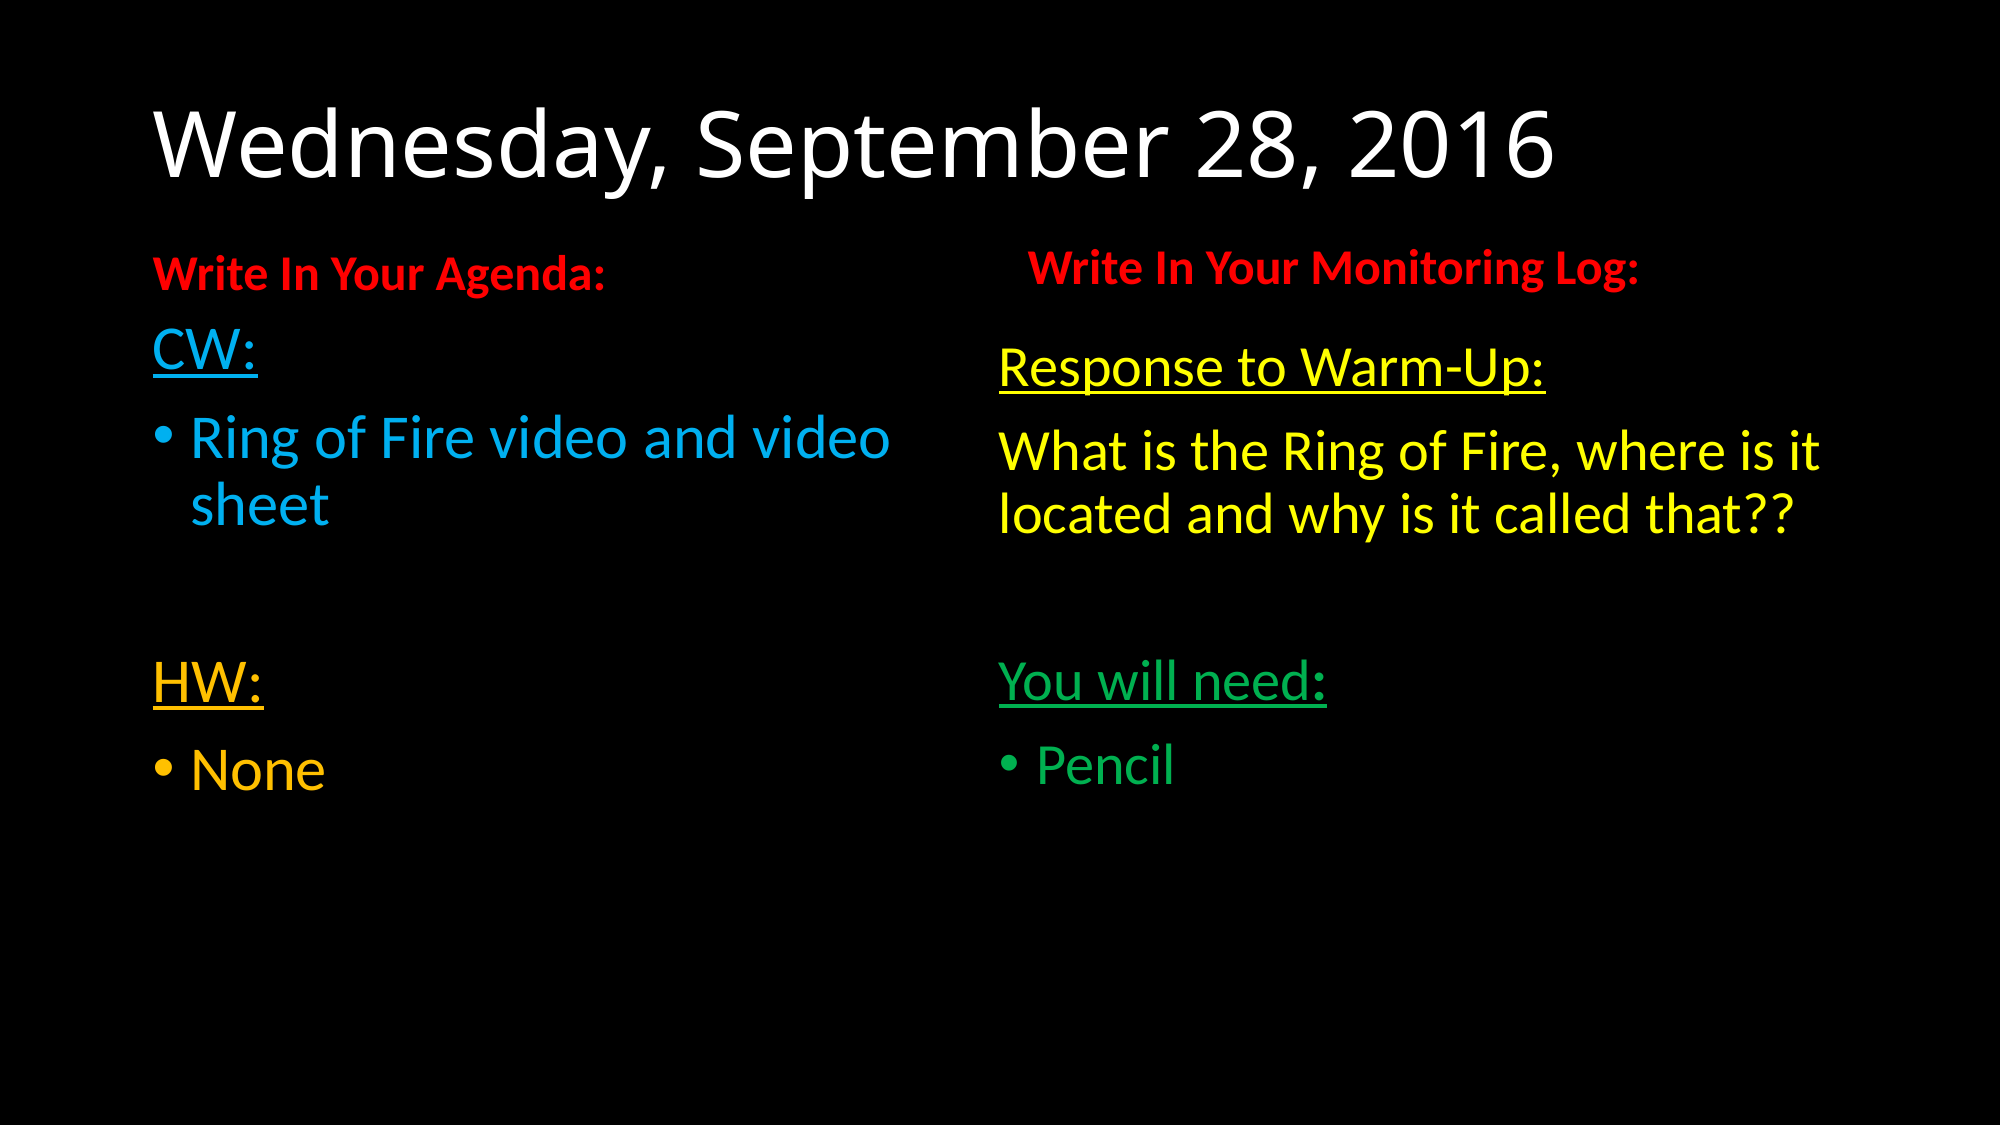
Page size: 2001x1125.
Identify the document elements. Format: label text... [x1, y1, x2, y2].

list Write In Your Monitoring Log: [1012, 221, 1863, 303]
list CW: Ring of Fire video and video sheet HW: None [137, 308, 984, 1066]
list Write In Your Agenda: [137, 215, 984, 308]
title Wednesday, September 28, 2016 [137, 59, 1863, 237]
list Response to Warm-Up: What is the Ring of Fire, where is it located and why is it called that?? You will need: Pencil [983, 329, 1932, 1125]
